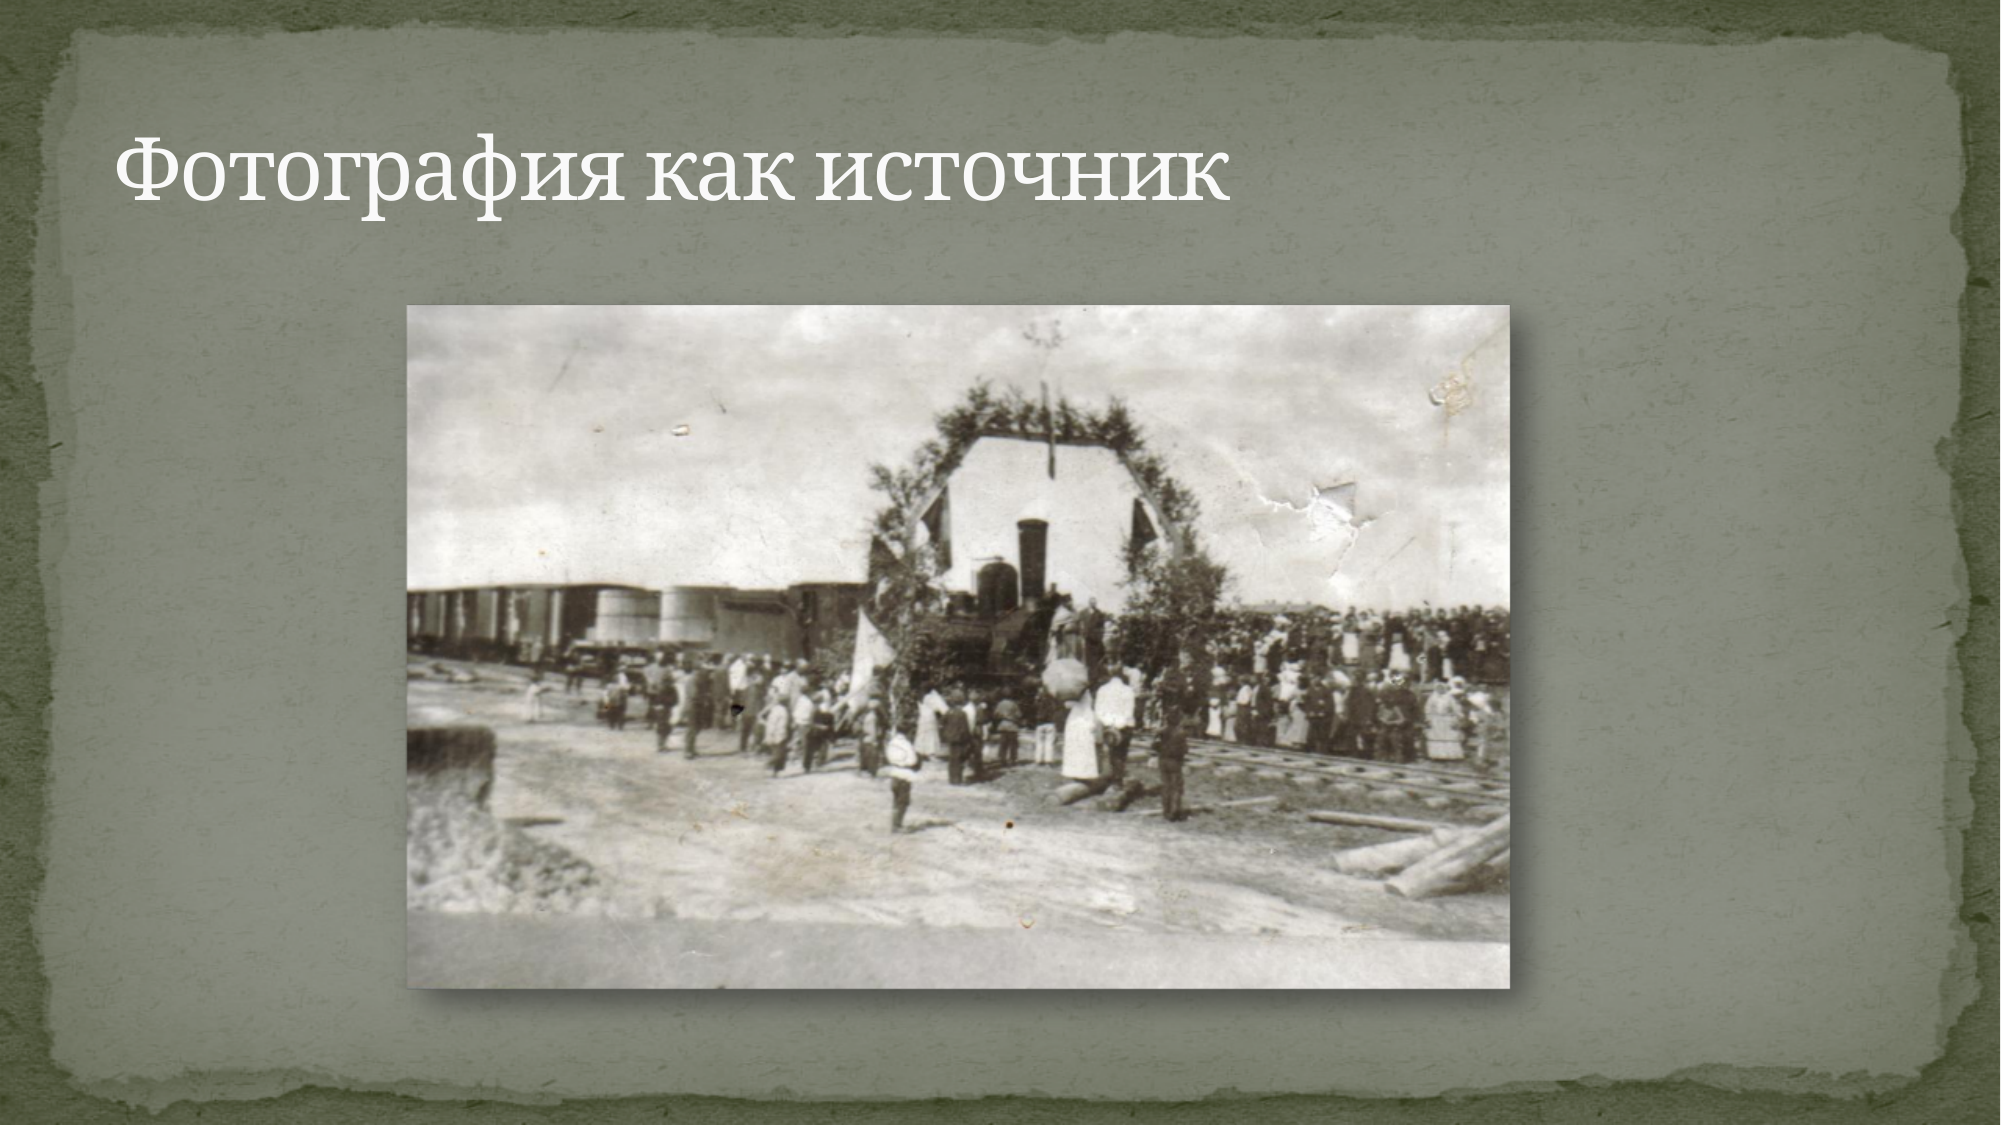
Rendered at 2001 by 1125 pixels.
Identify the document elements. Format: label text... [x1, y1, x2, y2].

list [378, 280, 1572, 1045]
title Фотография как источник [99, 24, 1900, 225]
